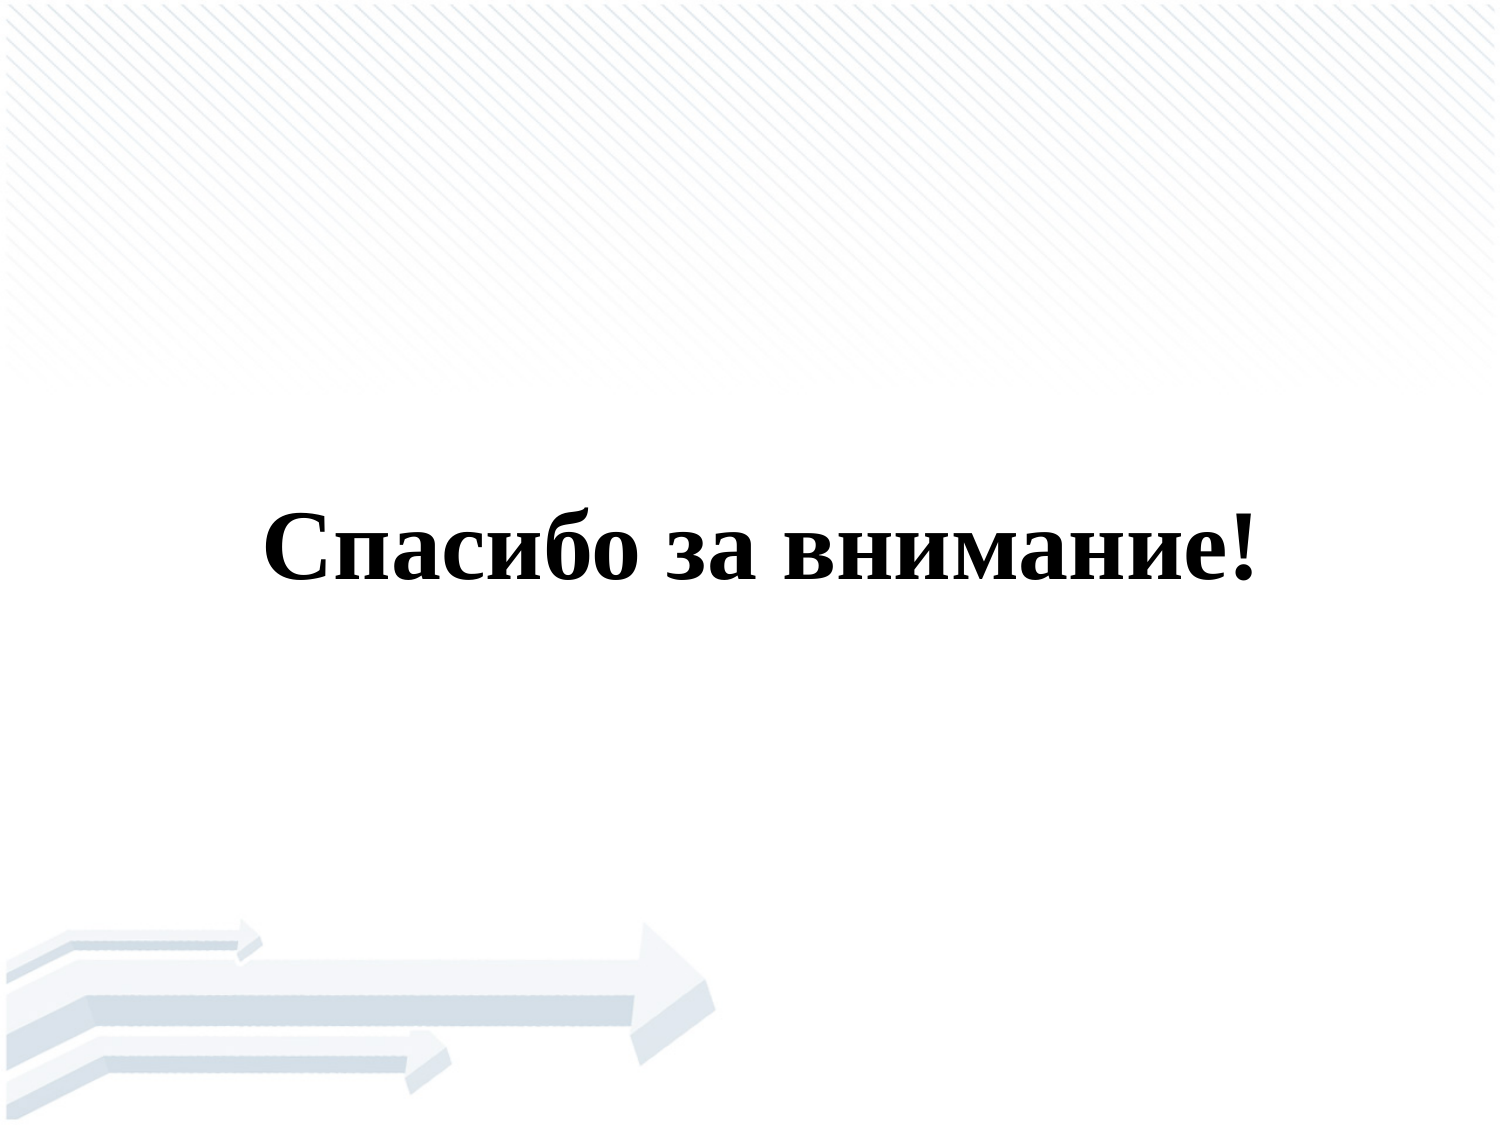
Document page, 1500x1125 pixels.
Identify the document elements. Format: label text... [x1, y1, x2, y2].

picture [0, 0, 1500, 1125]
text_box Спасибо за внимание! [246, 471, 1277, 607]
